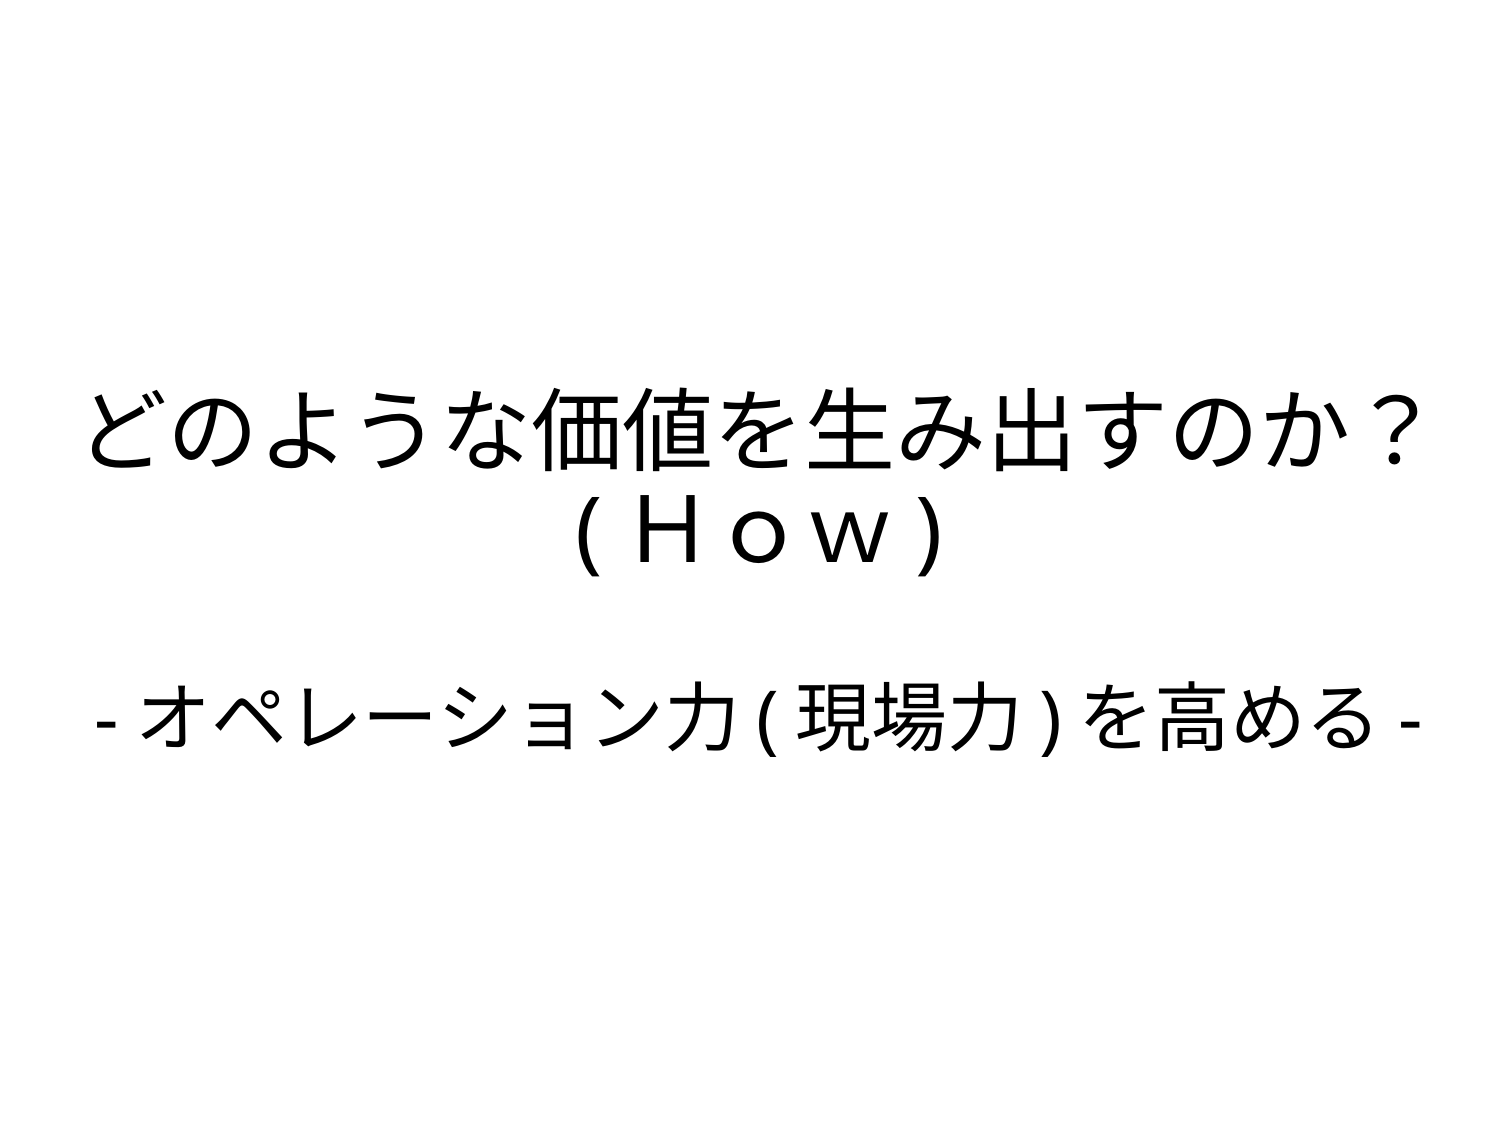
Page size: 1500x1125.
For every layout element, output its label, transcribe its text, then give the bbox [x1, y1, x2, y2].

title どのような価値を生み出すのか？ (Ｈｏｗ) -オペレーション力(現場力)を高める- [57, 333, 1461, 770]
